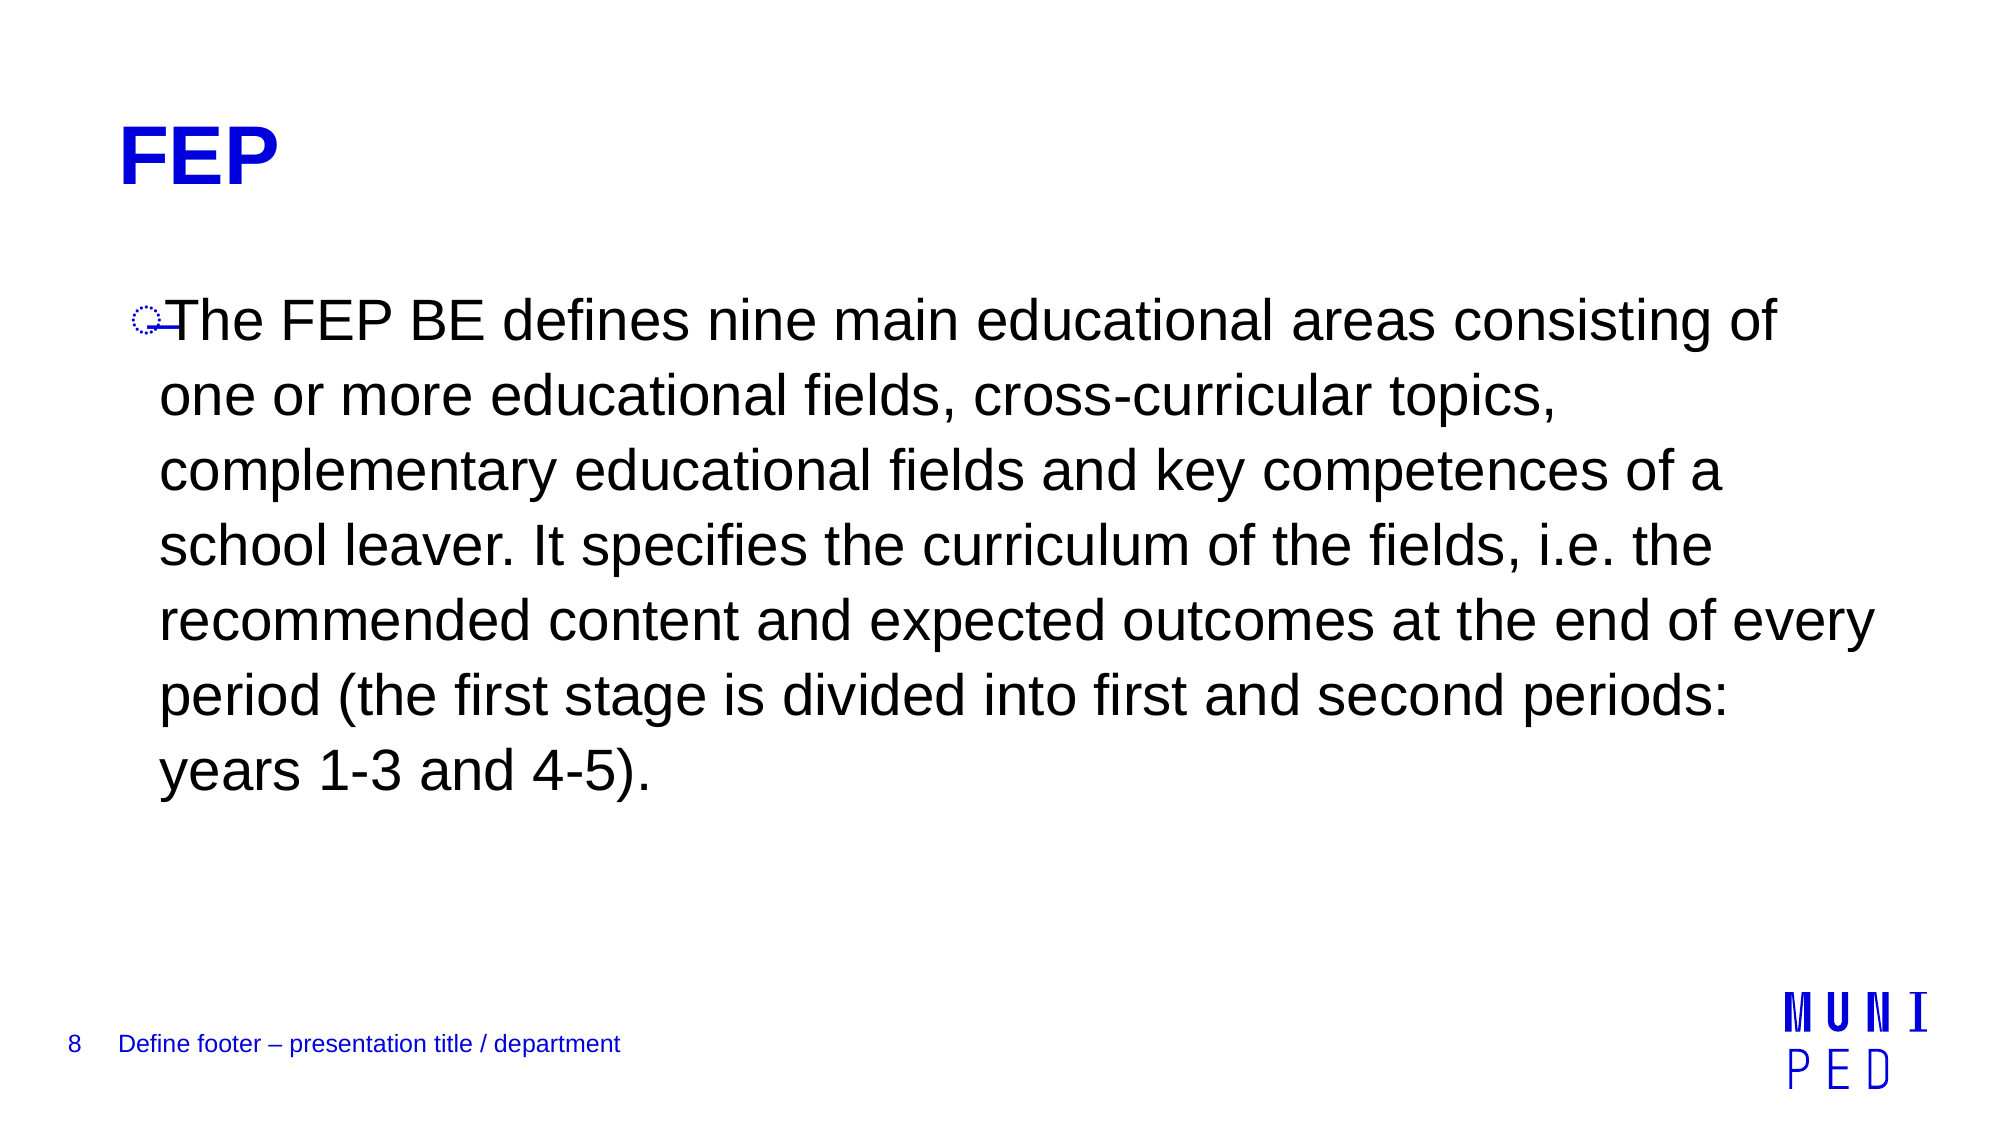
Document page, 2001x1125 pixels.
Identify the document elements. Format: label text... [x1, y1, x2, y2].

list The FEP BE defines nine main educational areas consisting of one or more educational fields, cross-curricular topics, complementary educational fields and key competences of a school leaver. It specifies the curriculum of the fields, i.e. the recommended content and expected outcomes at the end of every period (the first stage is divided into first and second periods: years 1-3 and 4-5). [118, 277, 1883, 957]
slide_number 8 [67, 1021, 110, 1063]
footer Define footer – presentation title / department [118, 1021, 1418, 1063]
title FEP [118, 118, 1883, 193]
